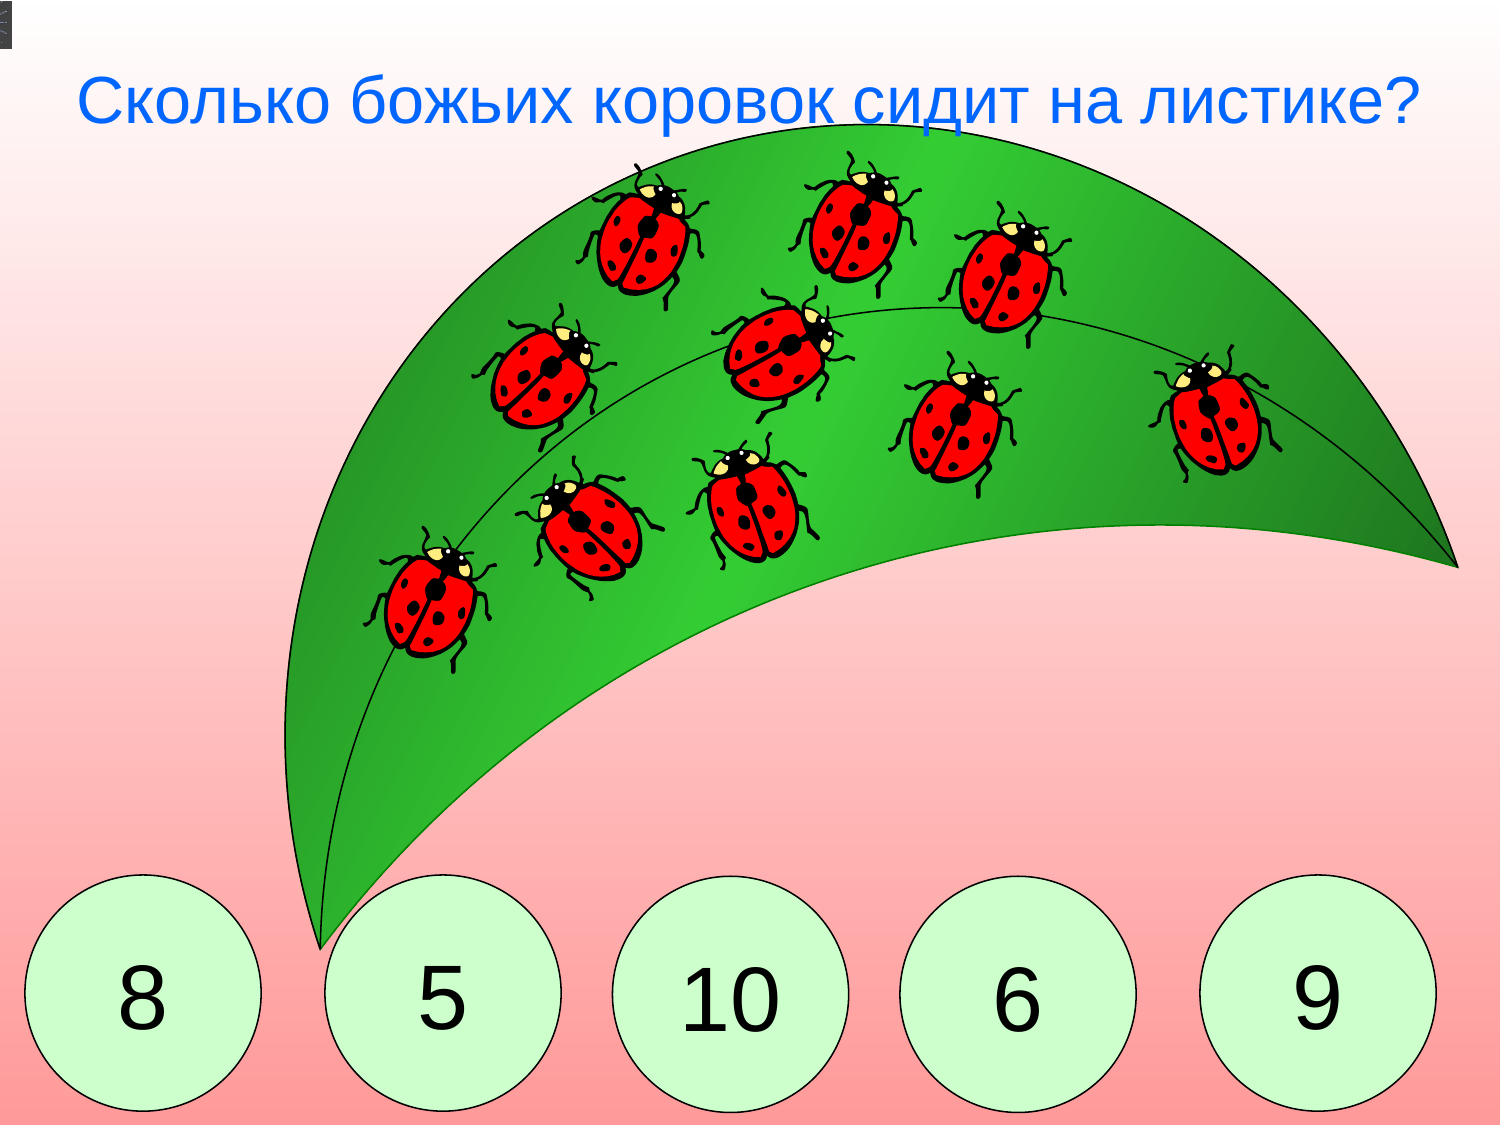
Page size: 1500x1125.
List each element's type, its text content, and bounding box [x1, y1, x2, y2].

text_box 9 [1199, 874, 1437, 1112]
picture [362, 524, 498, 675]
picture [712, 149, 923, 425]
picture [519, 454, 655, 605]
picture [682, 429, 818, 580]
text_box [187, 137, 1388, 775]
picture [474, 162, 710, 450]
text_box 5 [324, 874, 562, 1112]
picture [1144, 342, 1280, 493]
text_box Сколько божьих коровок сидит на листике? [37, 49, 1463, 145]
picture [0, 0, 13, 50]
text_box 8 [24, 874, 262, 1112]
picture [887, 199, 1073, 500]
text_box 10 [612, 876, 849, 1113]
text_box 6 [899, 876, 1137, 1113]
